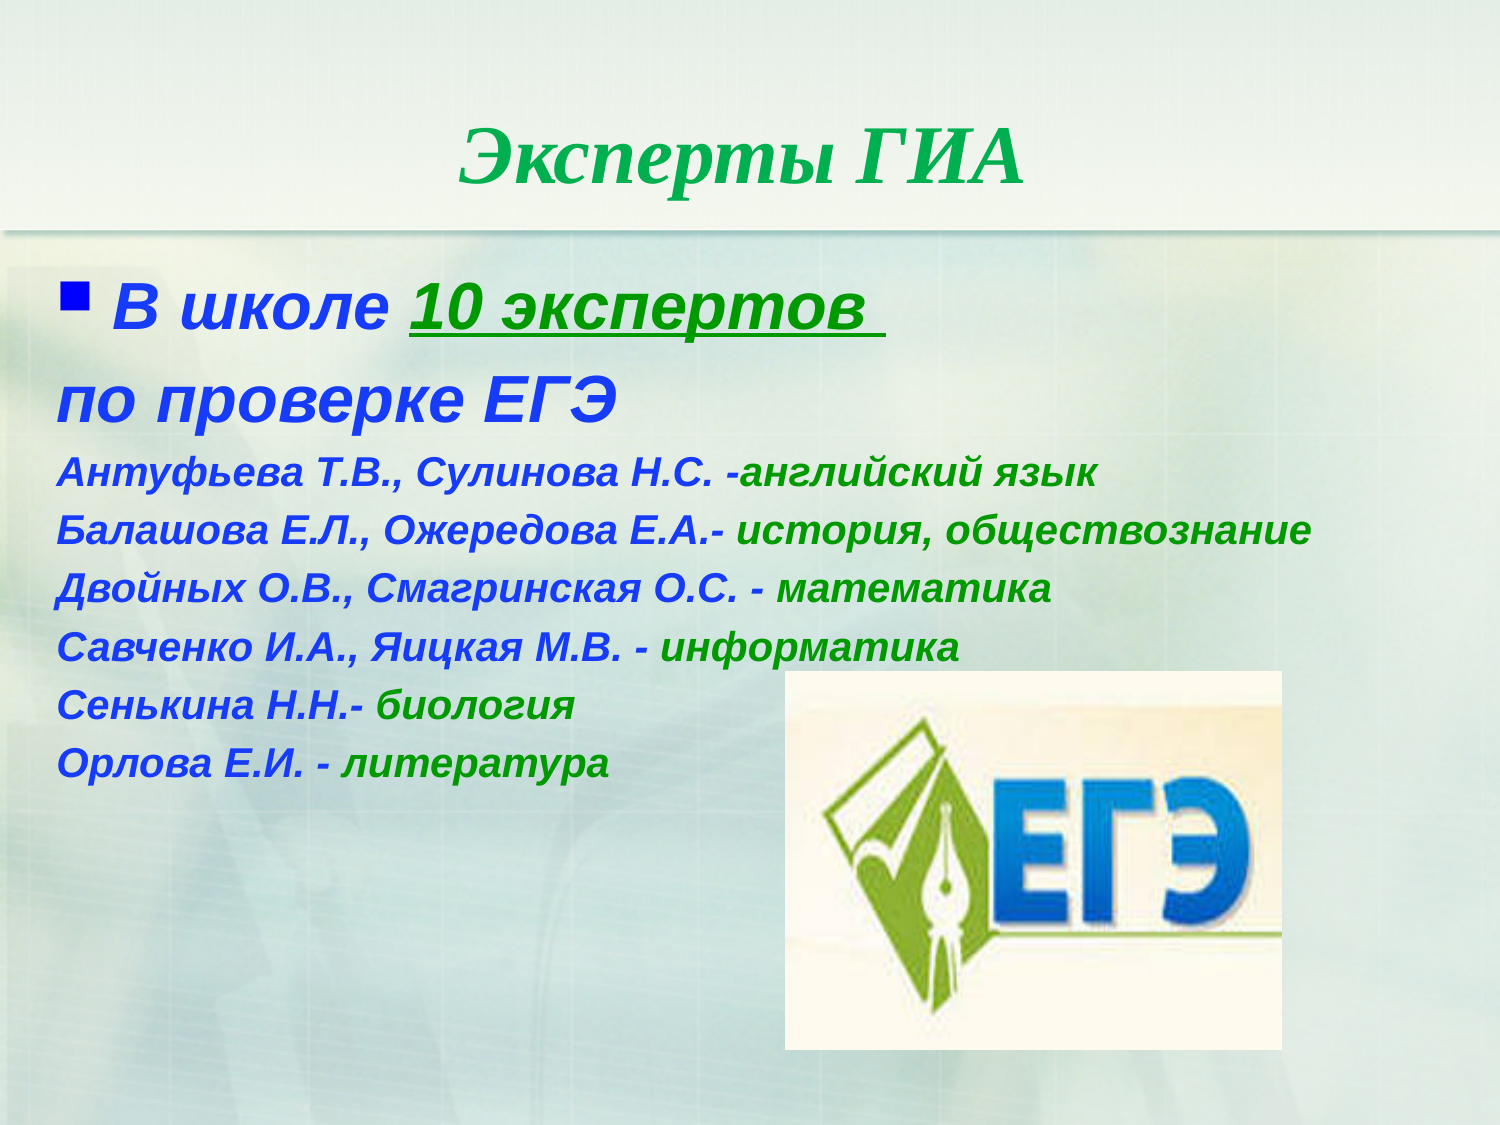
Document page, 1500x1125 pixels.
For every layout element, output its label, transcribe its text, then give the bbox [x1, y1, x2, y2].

title Эксперты ГИА [64, 78, 1424, 222]
list В школе 10 экспертов по проверке ЕГЭ Антуфьева Т.В., Сулинова Н.С. -английский язык Балашова Е.Л., Ожередова Е.А.- история, обществознание Двойных О.В., Смагринская О.С. - математика Савченко И.А., Яицкая М.В. - информатика Сенькина Н.Н.- биология Орлова Е.И. - литература [41, 255, 1459, 1047]
picture [0, 0, 1500, 1125]
